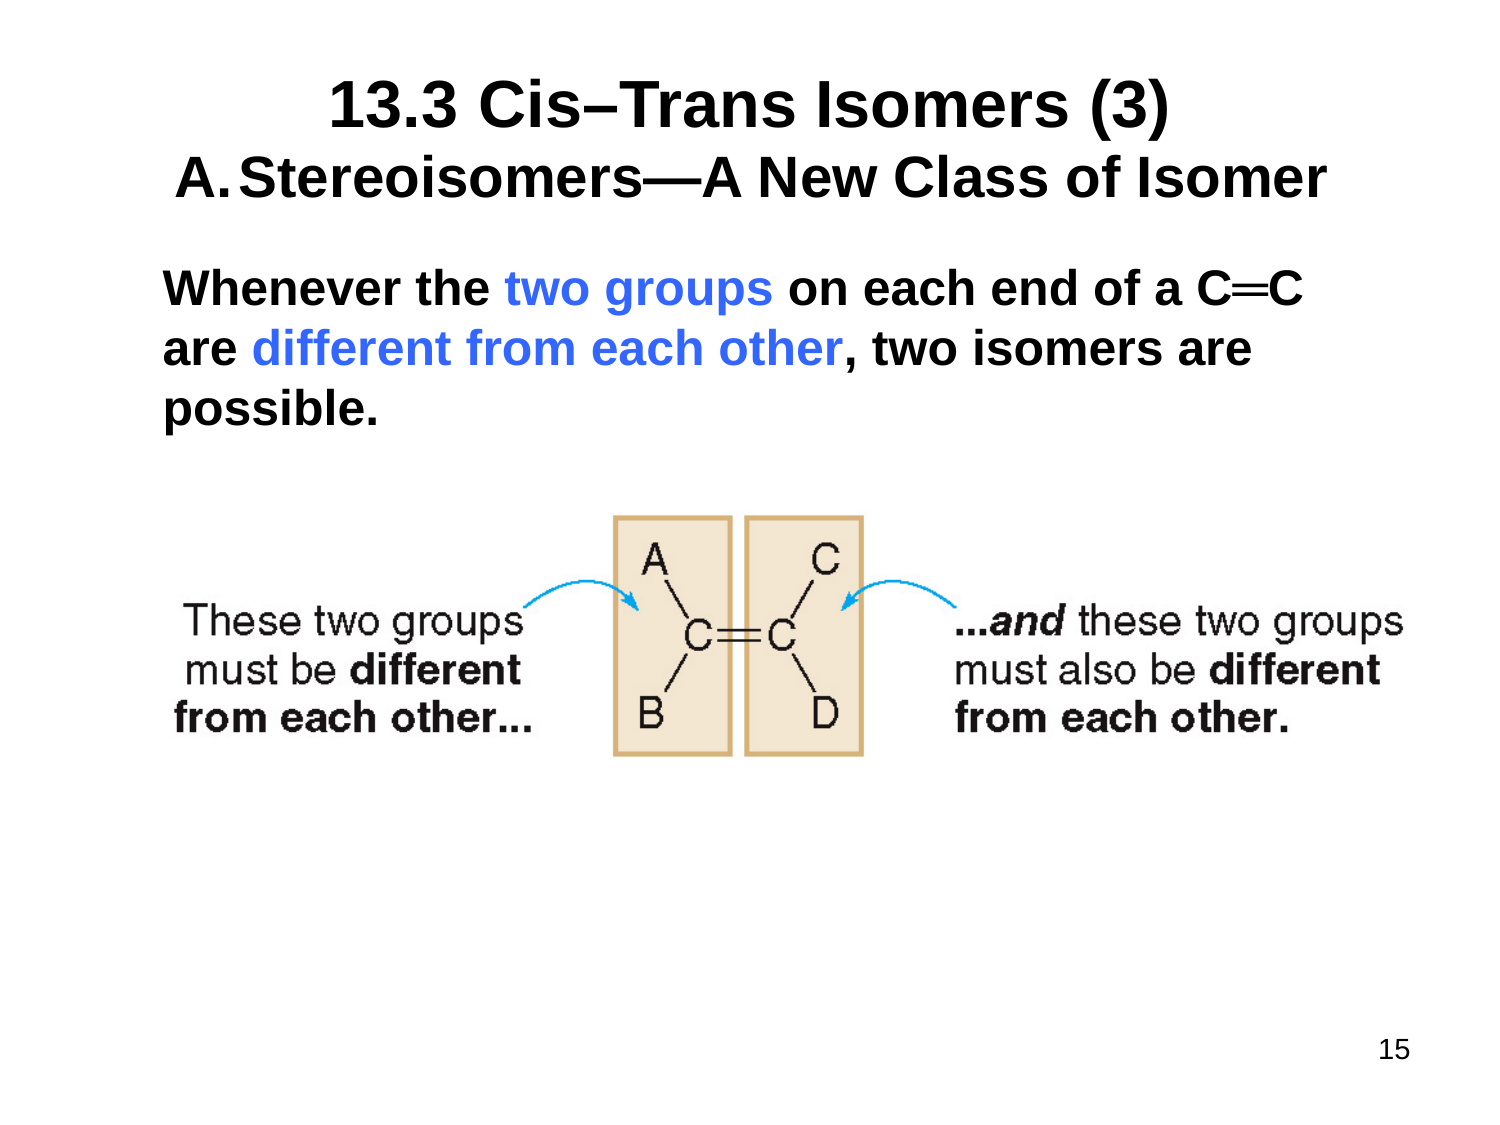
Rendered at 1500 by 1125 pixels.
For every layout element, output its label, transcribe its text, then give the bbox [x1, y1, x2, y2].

list Whenever the two groups on each end of a C═C are different from each other, two isomers are possible. [147, 248, 1388, 433]
title 13.3 Cis–Trans Isomers (3) [180, 56, 1320, 132]
picture [159, 491, 1426, 780]
list Stereoisomers—A New Class of Isomer [159, 132, 1365, 216]
